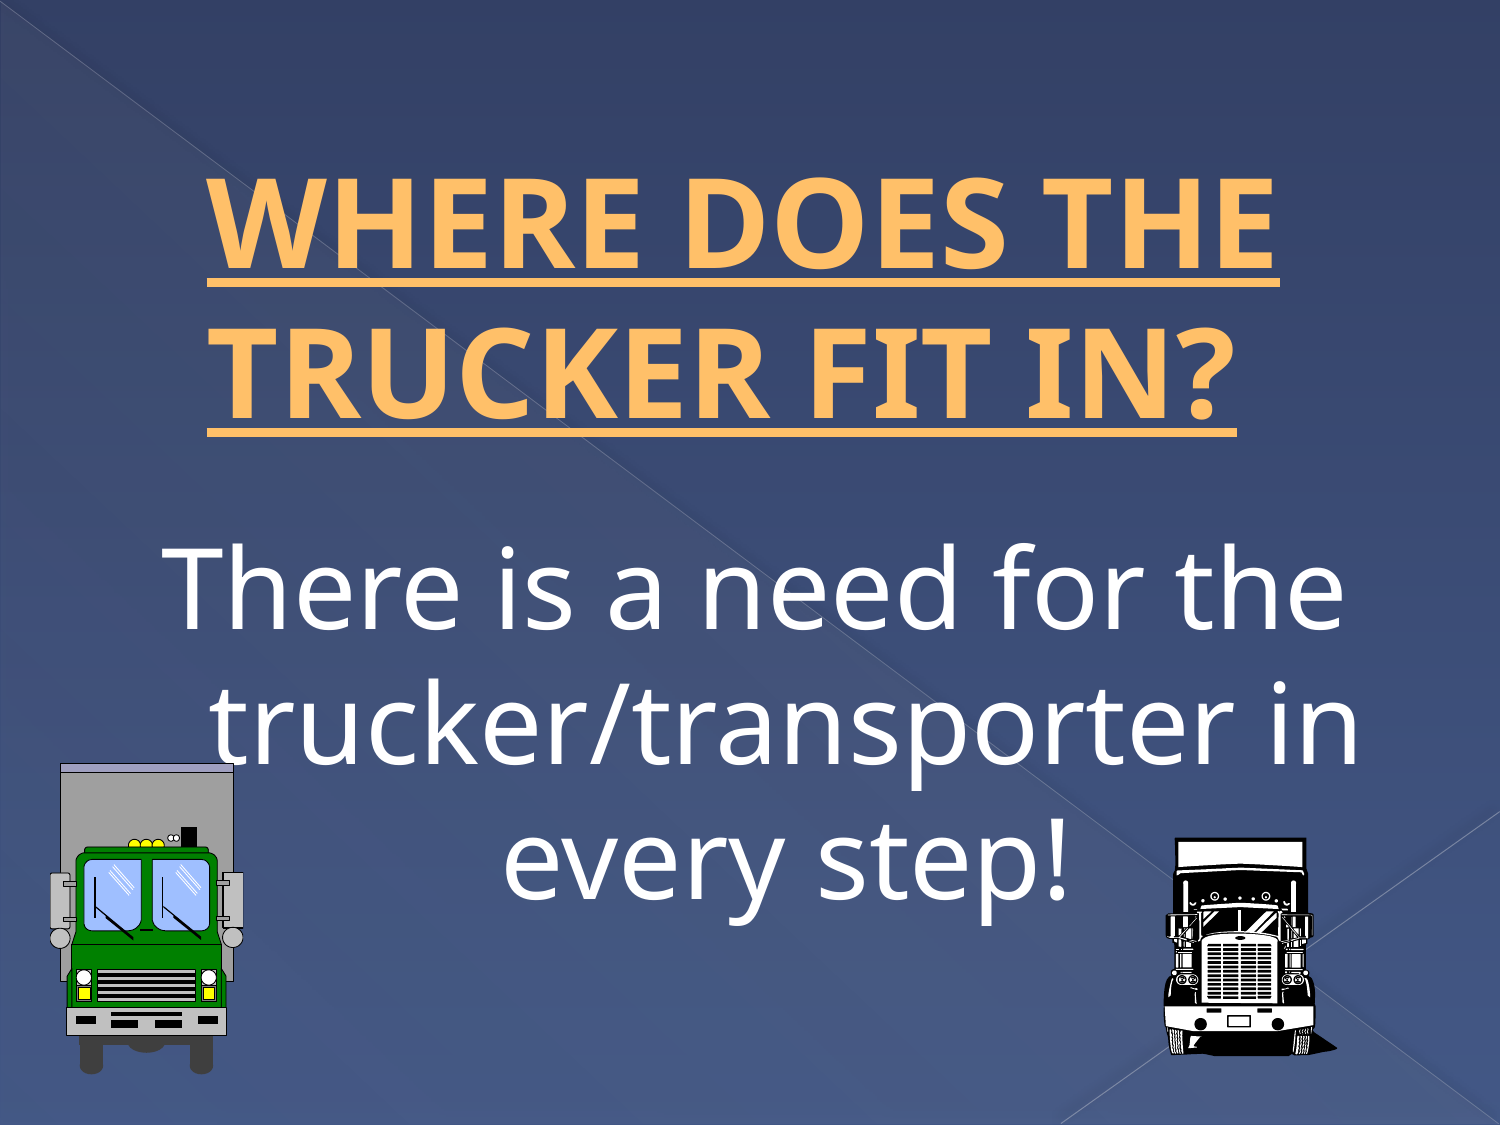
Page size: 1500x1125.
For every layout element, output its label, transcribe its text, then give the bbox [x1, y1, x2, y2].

picture [1162, 837, 1339, 1057]
picture [49, 762, 244, 1075]
title WHERE DOES THE TRUCKER FIT IN? [112, 99, 1388, 488]
list There is a need for the trucker/transporter in every step! [75, 509, 1425, 1005]
